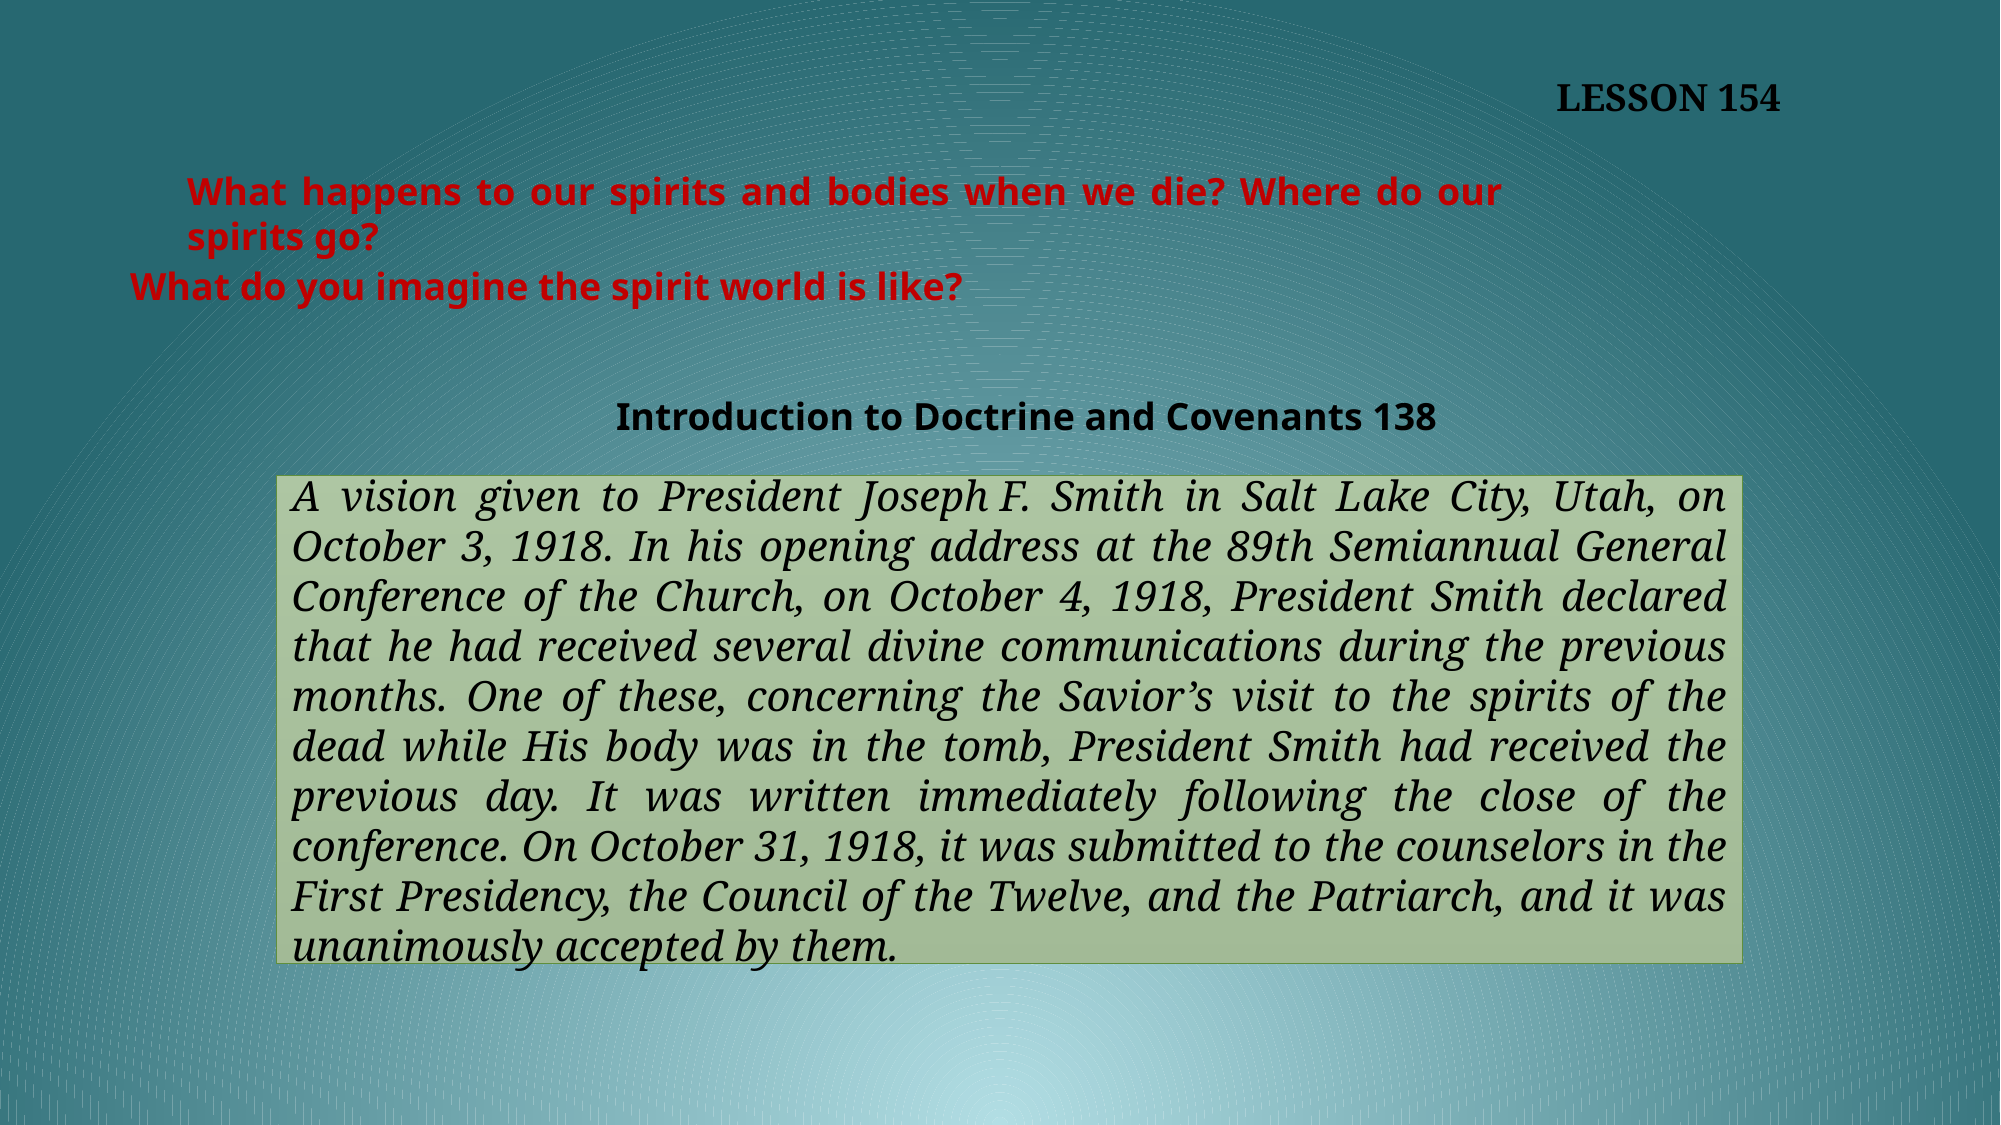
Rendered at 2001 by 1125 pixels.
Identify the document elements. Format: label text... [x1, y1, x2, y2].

text_box What do you imagine the spirit world is like? [115, 255, 979, 315]
text_box Introduction to Doctrine and Covenants 138 [601, 385, 1453, 446]
text_box LESSON 154 [1541, 66, 1850, 190]
text_box A vision given to President Joseph F. Smith in Salt Lake City, Utah, on October 3, 1918. In his opening address at the 89th Semiannual General Conference of the Church, on October 4, 1918, President Smith declared that he had received several divine communications during the previous months. One of these, concerning the Savior’s visit to the spirits of the dead while His body was in the tomb, President Smith had received the previous day. It was written immediately following the close of the conference. On October 31, 1918, it was submitted to the counselors in the First Presidency, the Council of the Twelve, and the Patriarch, and it was unanimously accepted by them. [276, 475, 1743, 964]
text_box What happens to our spirits and bodies when we die? Where do our spirits go? [172, 160, 1519, 266]
